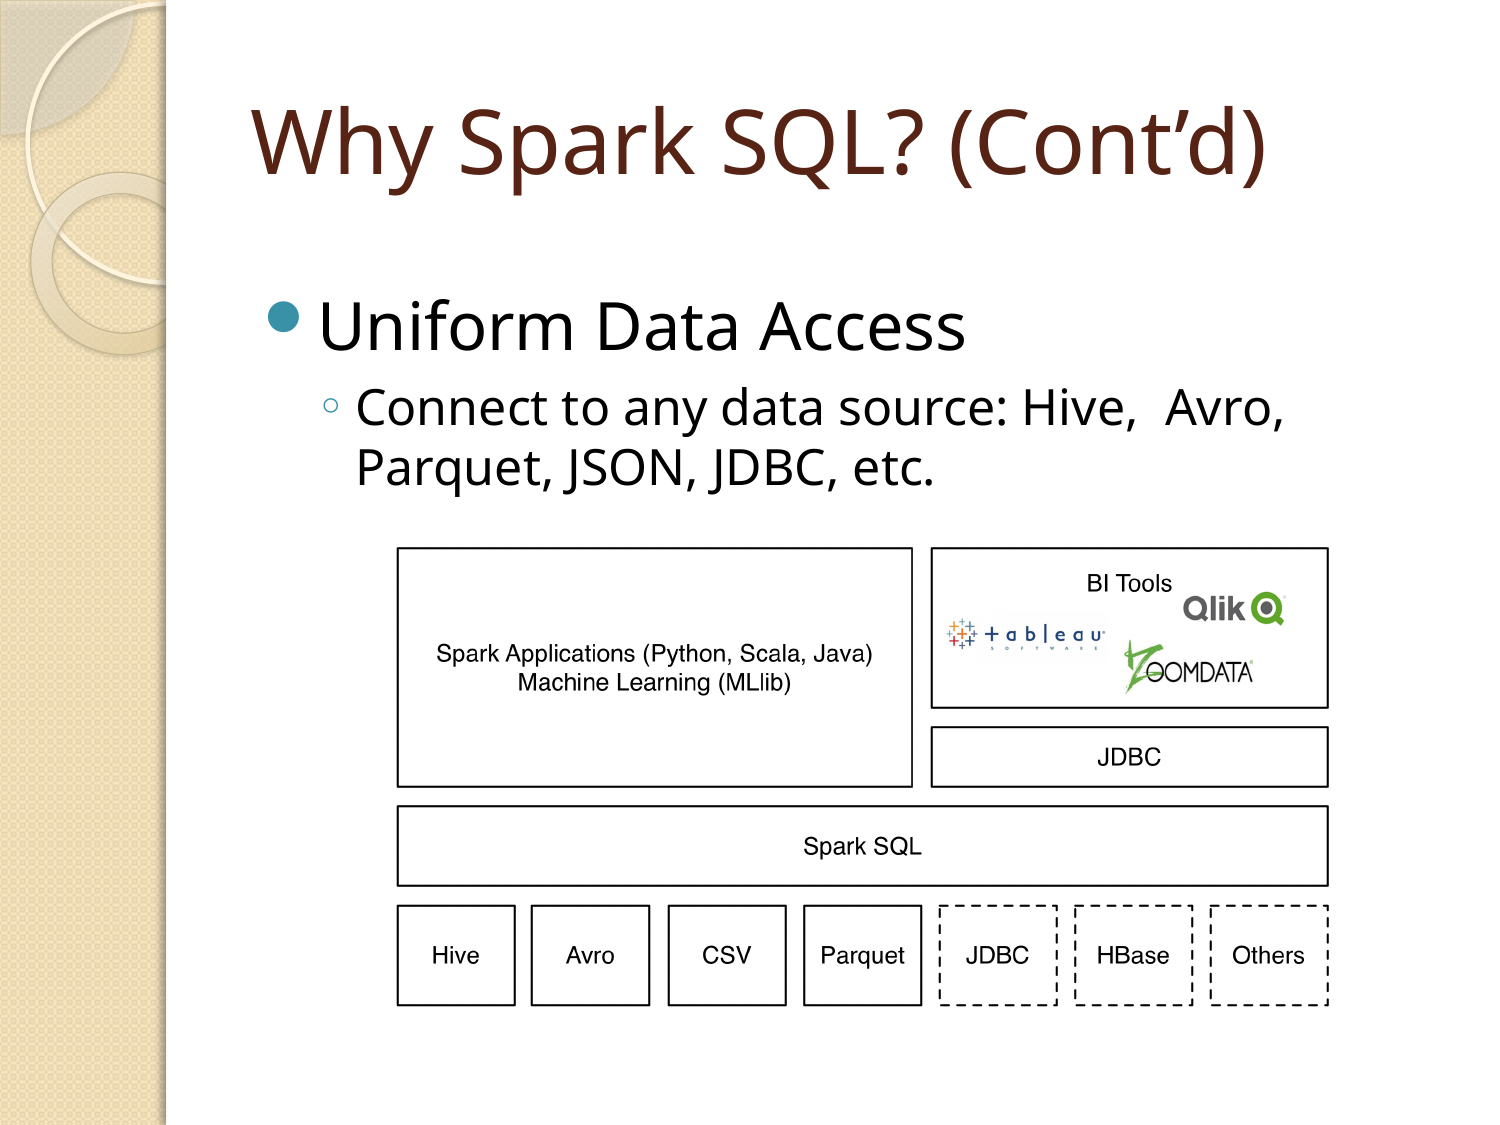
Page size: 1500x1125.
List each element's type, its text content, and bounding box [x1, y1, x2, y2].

title Why Spark SQL? (Cont’d) [235, 45, 1466, 233]
list Uniform Data Access Connect to any data source: Hive, Avro, Parquet, JSON, JDBC, etc. [235, 237, 1466, 1025]
picture [374, 524, 1351, 1027]
